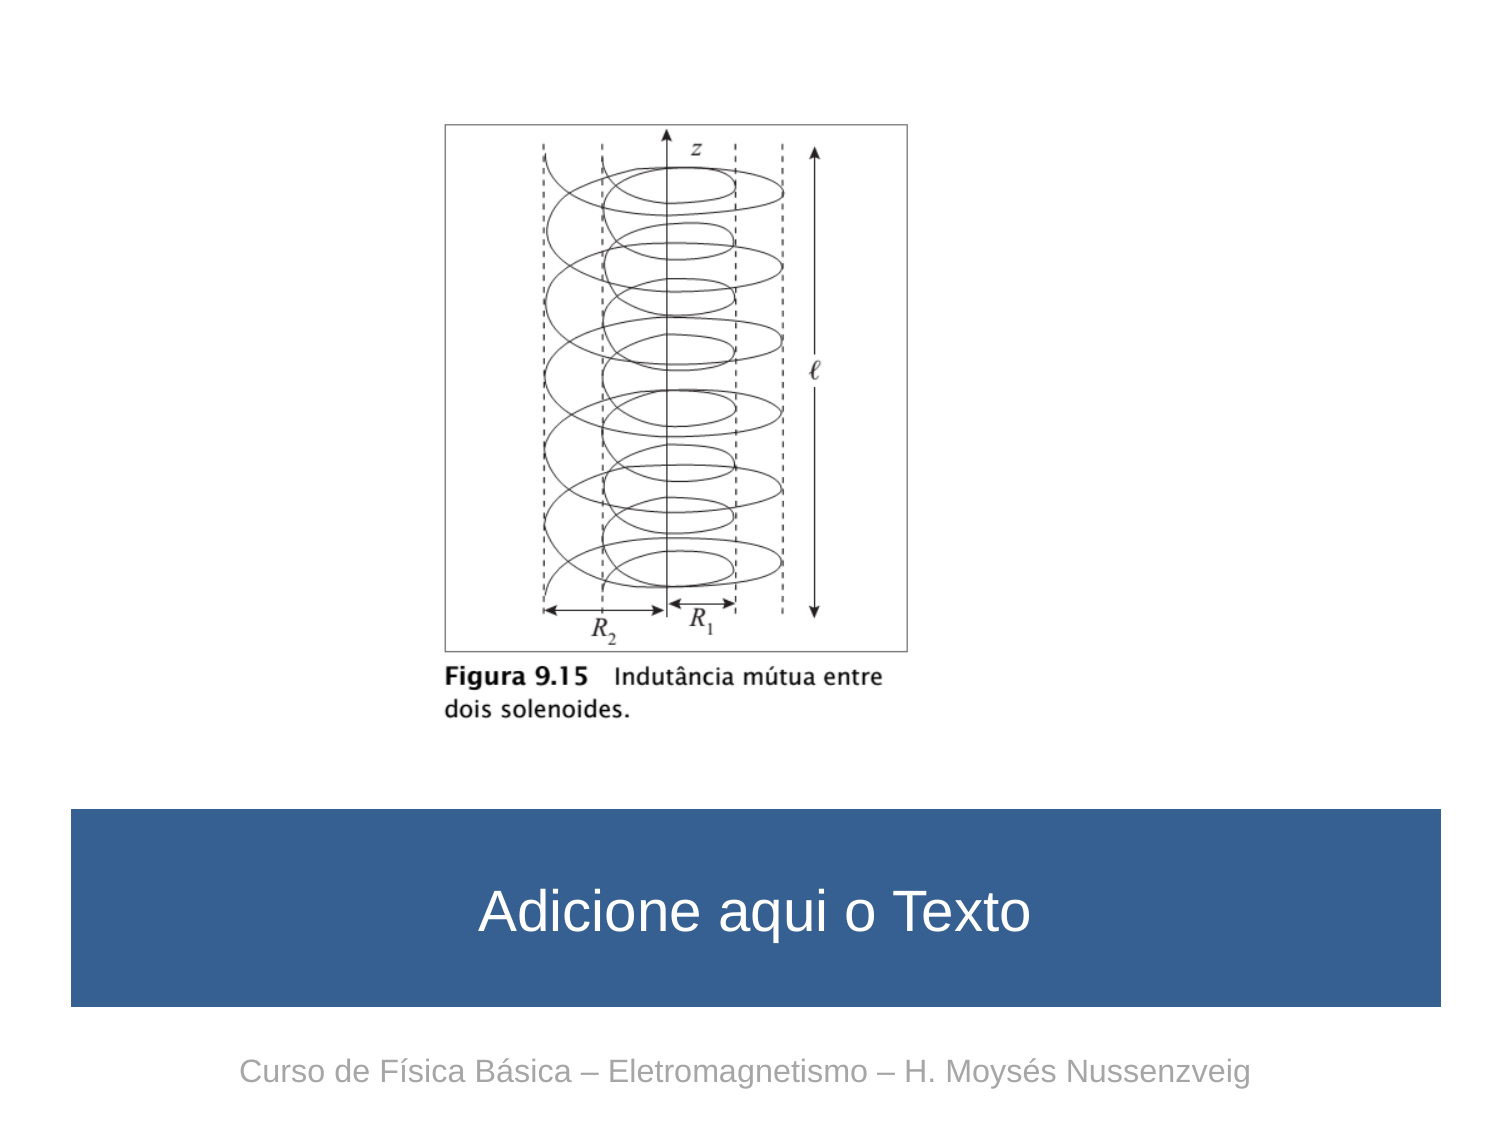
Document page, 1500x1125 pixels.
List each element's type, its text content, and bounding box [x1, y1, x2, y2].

text_box Adicione aqui o Texto [70, 808, 1442, 1008]
footer Curso de Física Básica – Eletromagnetismo – H. Moysés Nussenzveig [0, 1042, 1500, 1103]
picture [421, 113, 918, 730]
